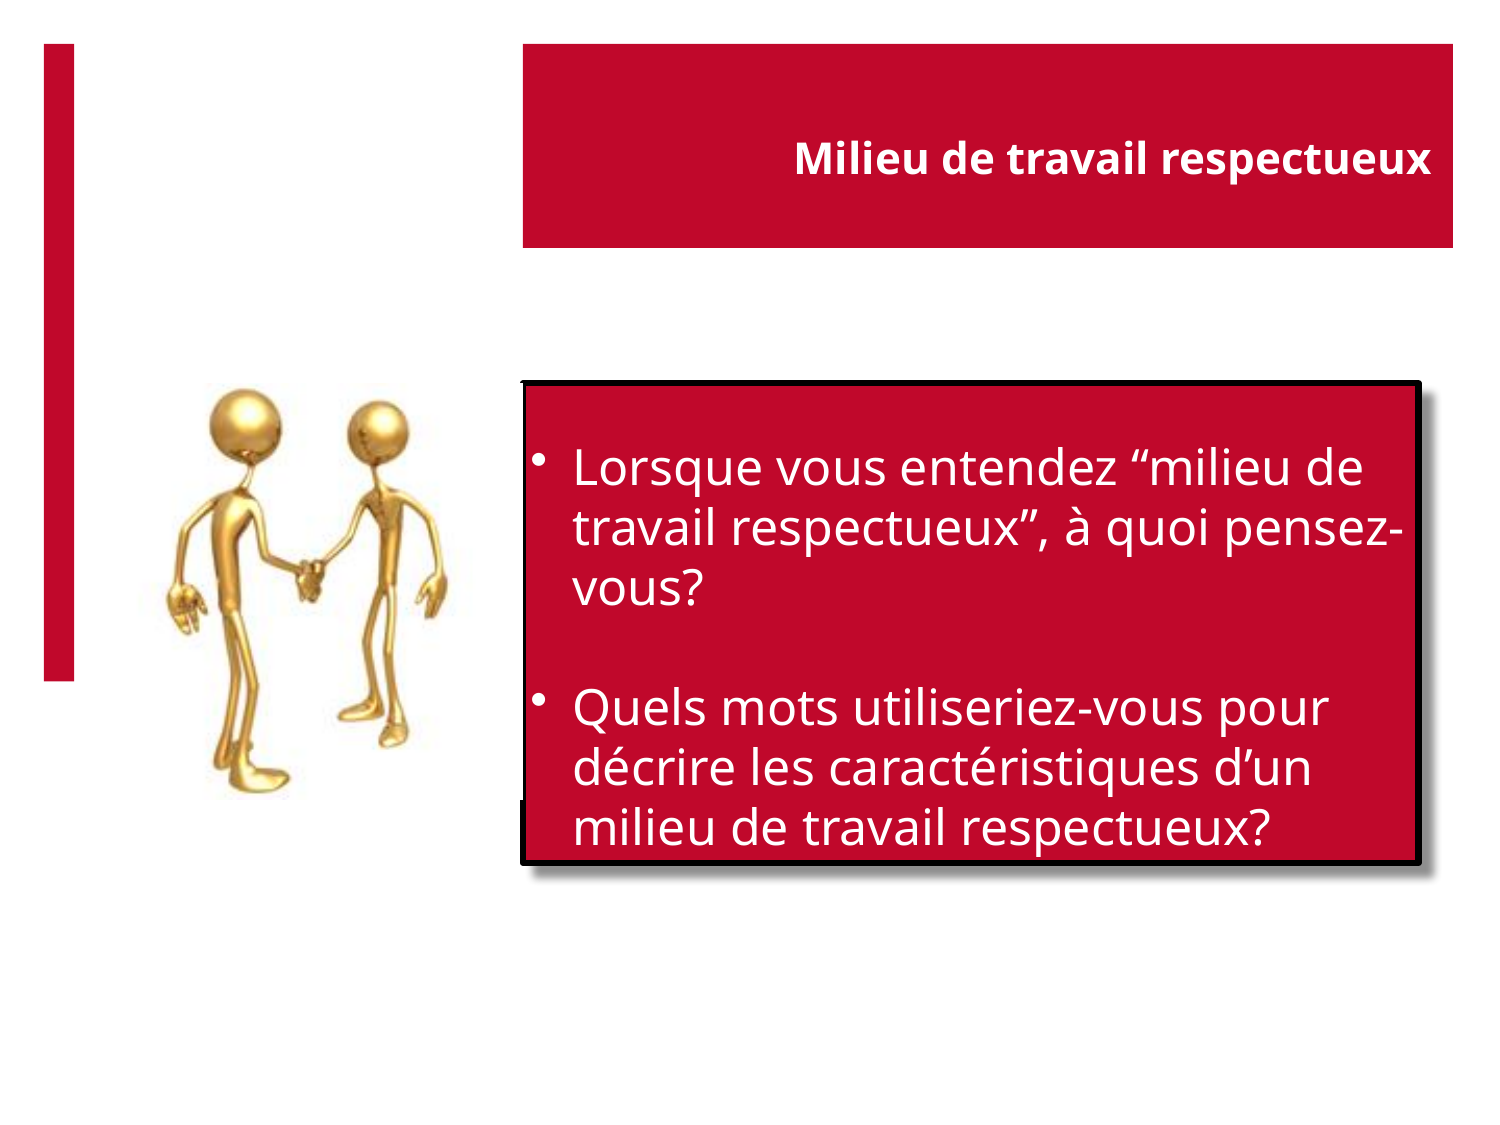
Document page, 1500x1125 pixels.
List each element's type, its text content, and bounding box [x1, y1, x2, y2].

picture [105, 383, 524, 801]
title Milieu de travail respectueux [544, 121, 1442, 192]
text_box Lorsque vous entendez “milieu de travail respectueux”, à quoi pensez-vous? Quels mots utiliseriez-vous pour décrire les caractéristiques d’un milieu de travail respectueux? [522, 383, 1419, 863]
